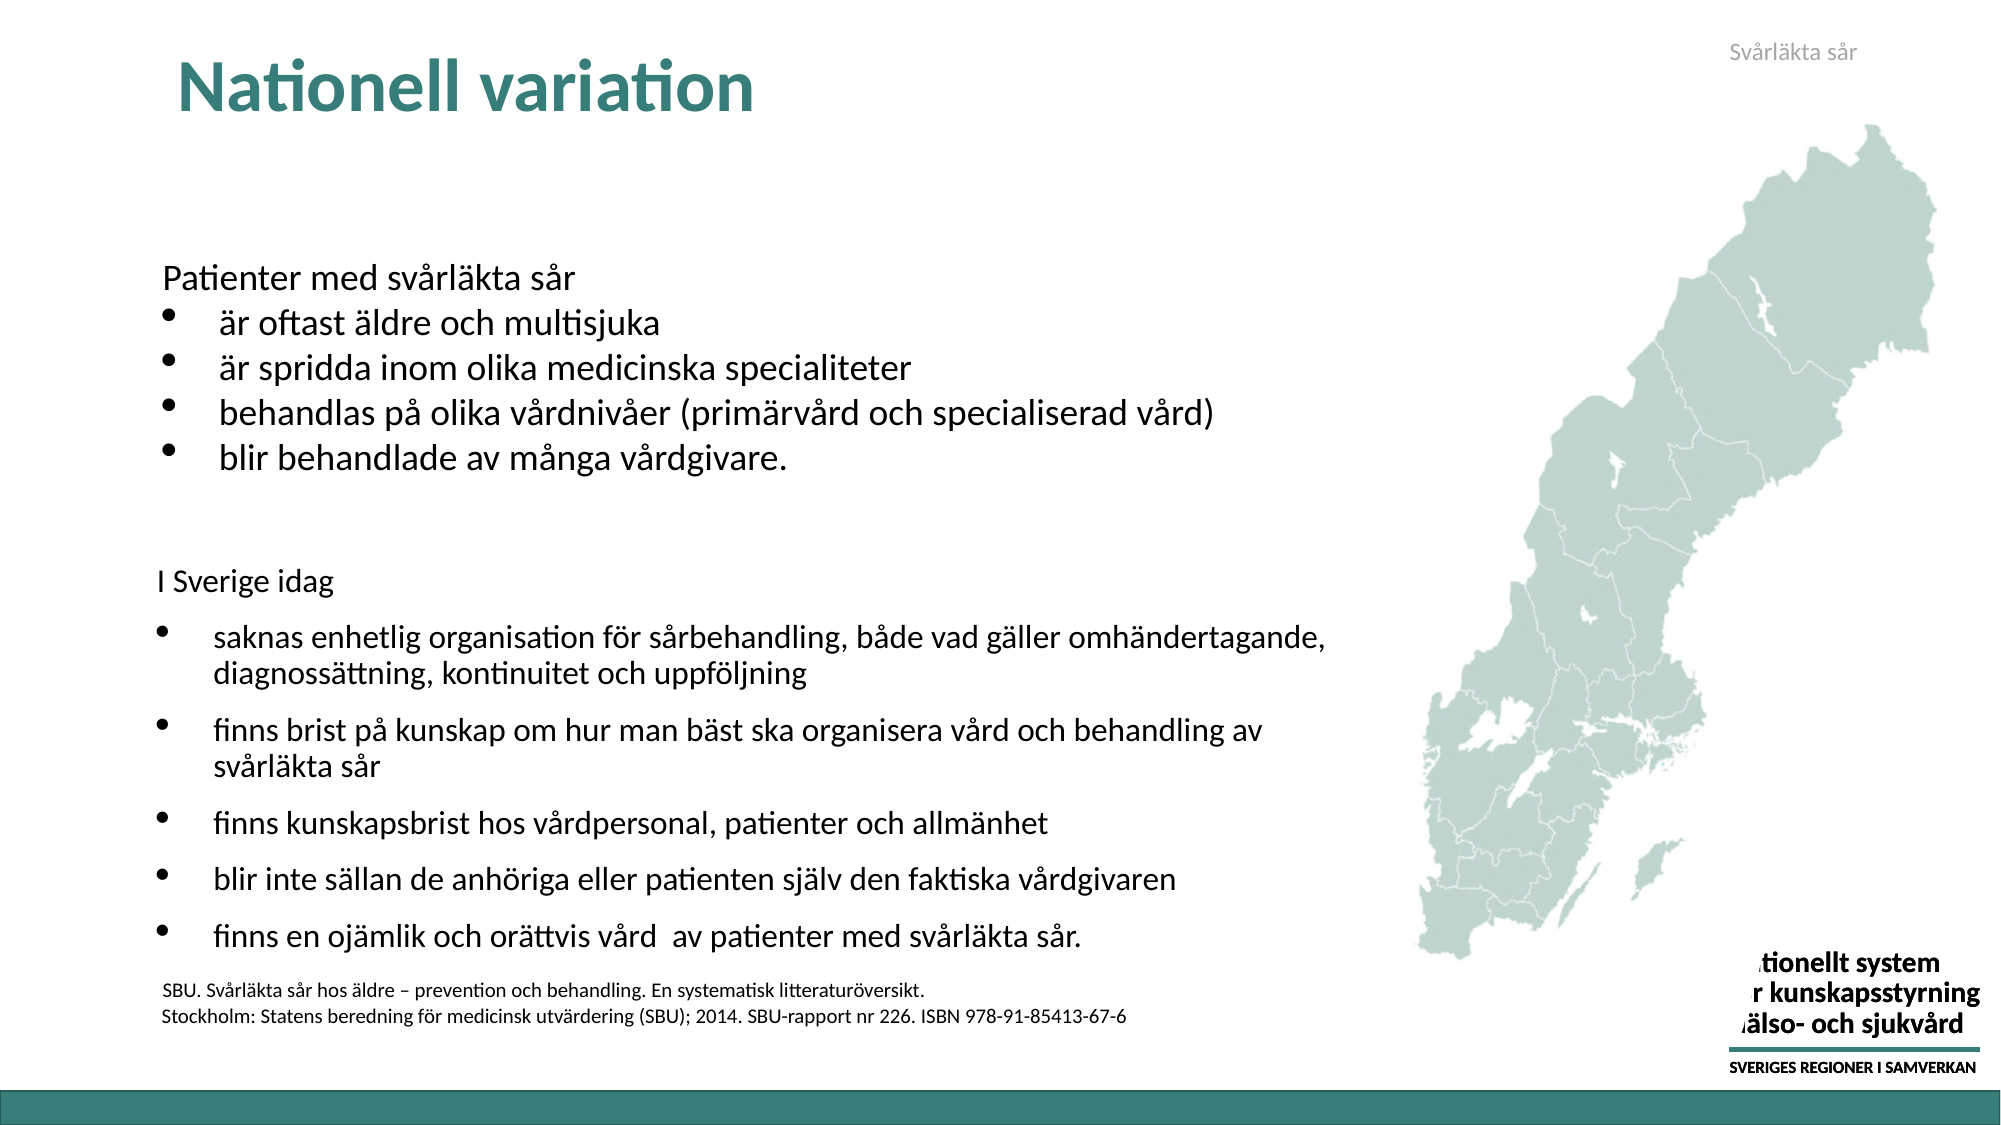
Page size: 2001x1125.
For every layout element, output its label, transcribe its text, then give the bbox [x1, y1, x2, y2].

title Nationell variation [162, 34, 1663, 135]
picture [1385, 52, 1984, 1039]
list I Sverige idag saknas enhetlig organisation för sårbehandling, både vad gäller omhändertagande, diagnossättning, kontinuitet och uppföljning finns brist på kunskap om hur man bäst ska organisera vård och behandling av svårläkta sår finns kunskapsbrist hos vårdpersonal, patienter och allmänhet blir inte sällan de anhöriga eller patienten själv den faktiska vårdgivaren finns en ojämlik och orättvis vård av patienter med svårläkta sår. SBU. Svårläkta sår hos äldre – prevention och behandling. En systematisk litteraturöversikt. Stockholm: Statens beredning för medicinsk utvärdering (SBU); 2014. SBU-rapport nr 226. ISBN 978-91-85413-67-6 [141, 555, 1385, 998]
text_box Svårläkta sår [1714, 28, 1970, 73]
text_box Patienter med svårläkta sår är oftast äldre och multisjuka är spridda inom olika medicinska specialiteter behandlas på olika vårdnivåer (primärvård och specialiserad vård) blir behandlade av många vårdgivare. [147, 245, 1231, 530]
